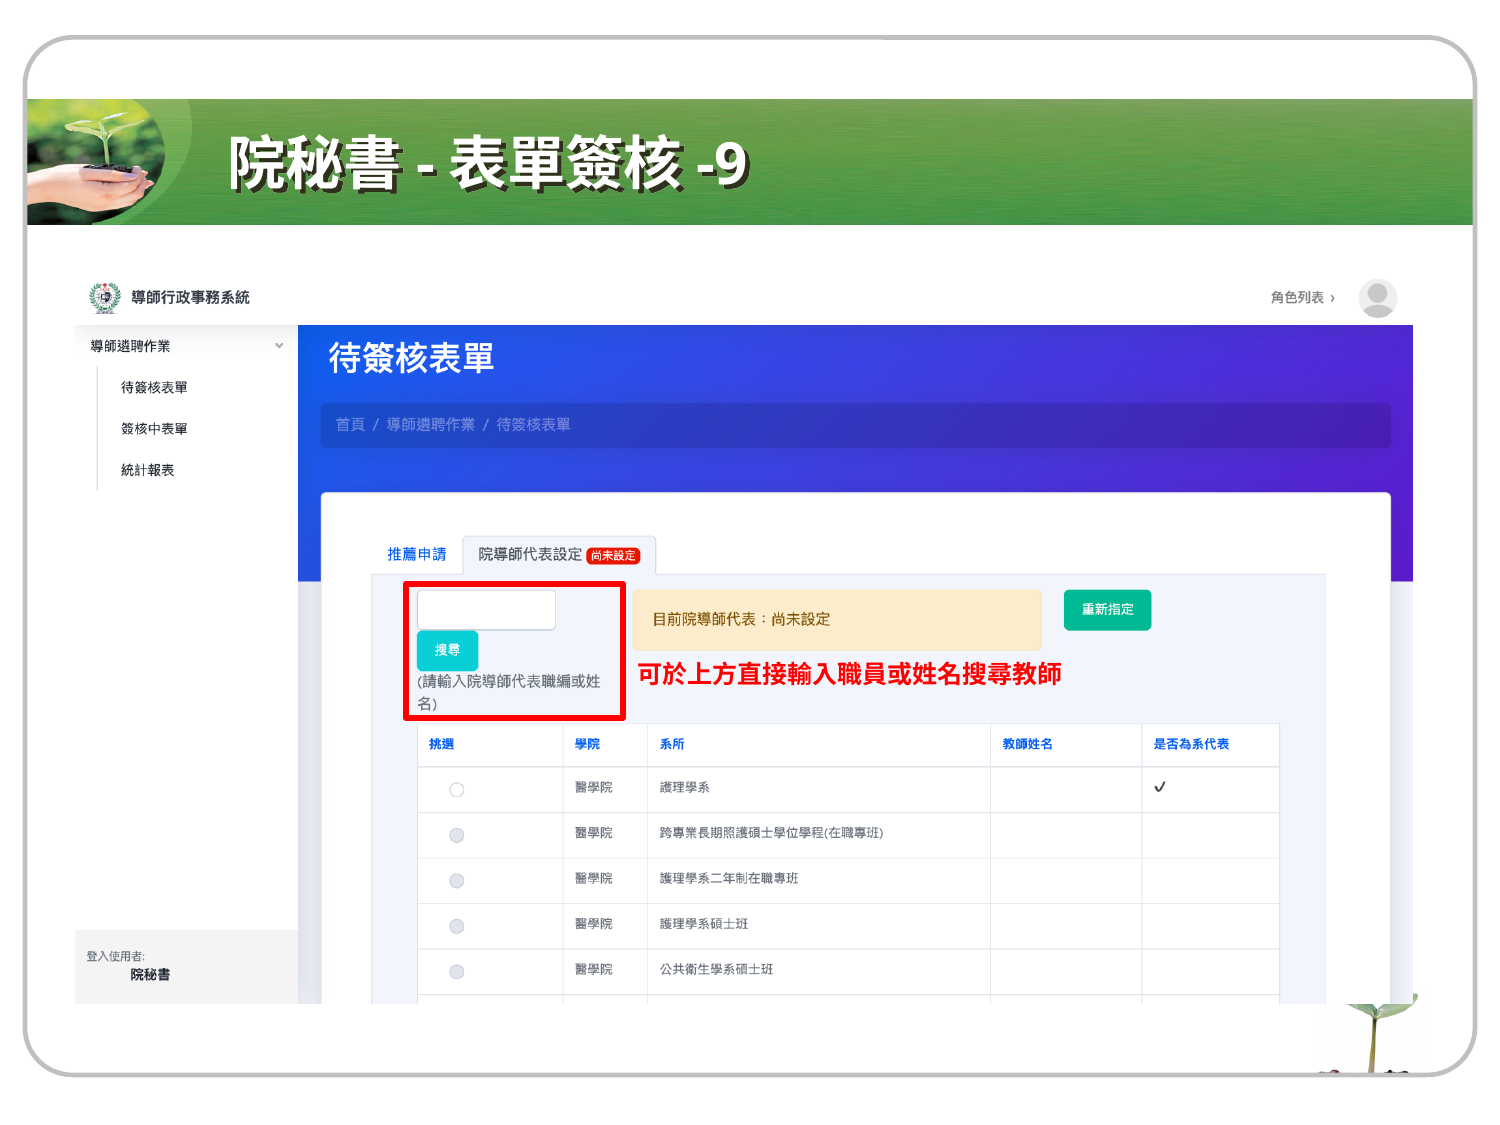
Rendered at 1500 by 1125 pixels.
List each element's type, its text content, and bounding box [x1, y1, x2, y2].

title 院秘書-表單簽核-9 [212, 116, 1413, 205]
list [74, 270, 1413, 1005]
picture [1312, 987, 1425, 1072]
picture [28, 99, 1472, 225]
